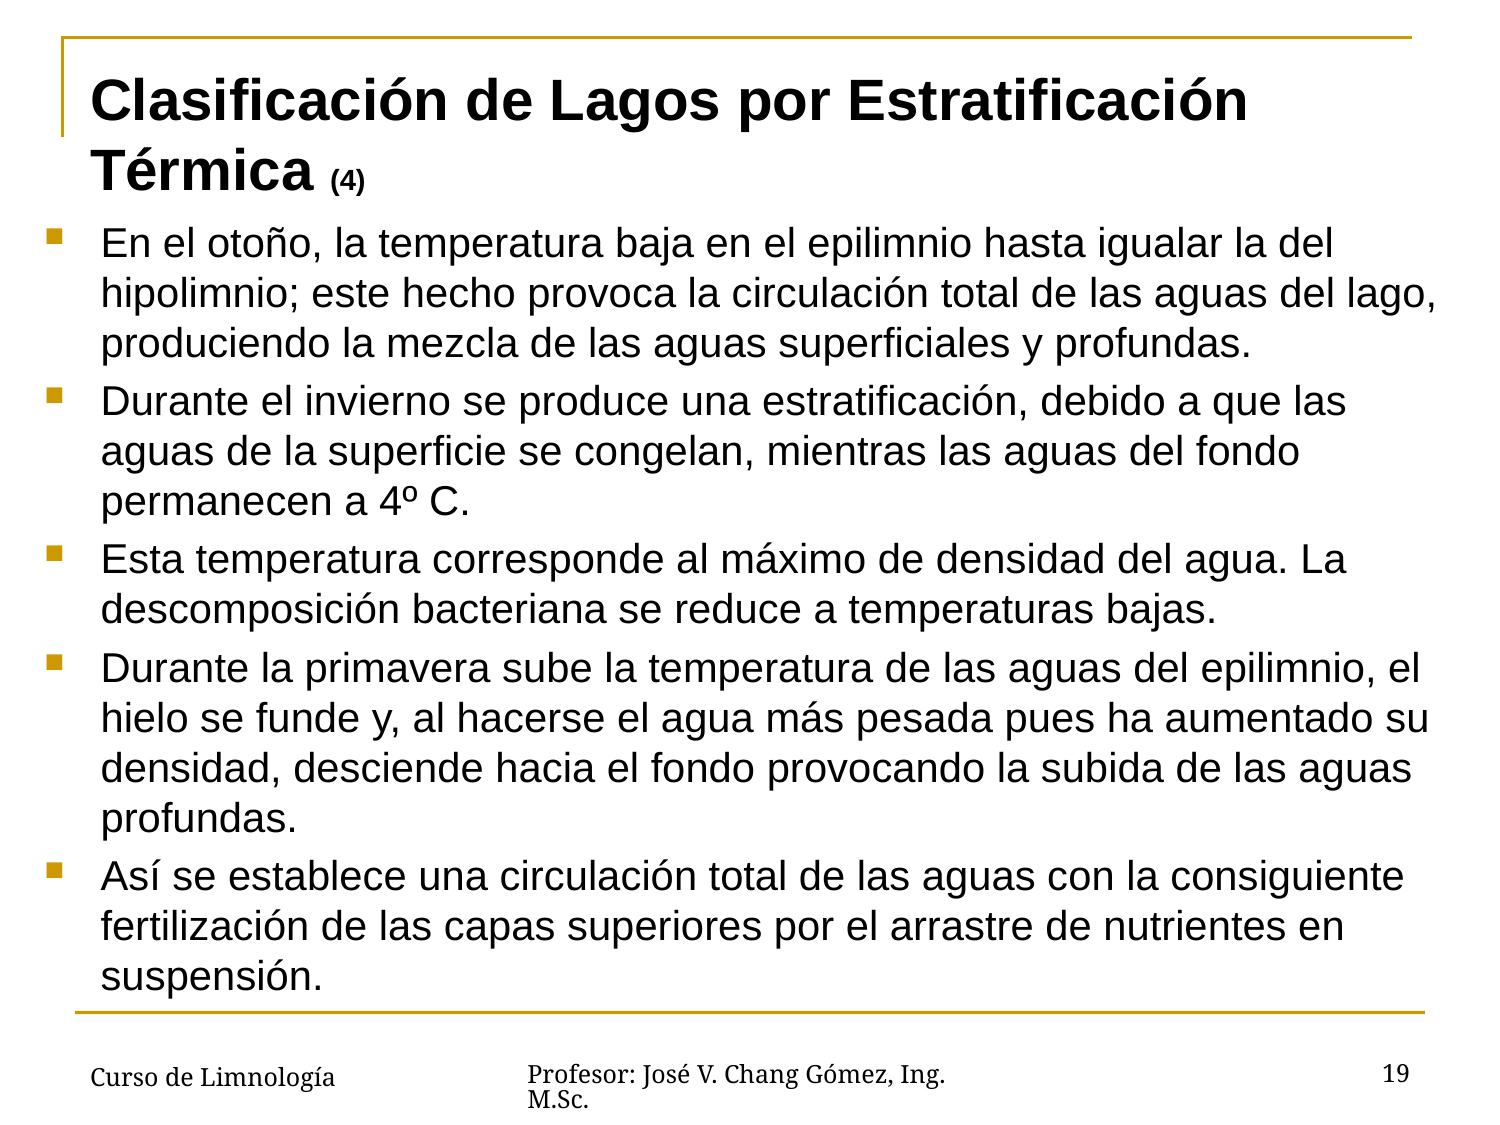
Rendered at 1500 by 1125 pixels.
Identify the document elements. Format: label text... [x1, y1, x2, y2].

title Clasificación de Lagos por Estratificación Térmica (4) [74, 54, 1426, 185]
slide_number 19 [1074, 1048, 1426, 1100]
slide_number Curso de Limnología [74, 1048, 426, 1100]
footer Profesor: José V. Chang Gómez, Ing. M.Sc. [512, 1048, 988, 1101]
list En el otoño, la temperatura baja en el epilimnio hasta igualar la del hipolimnio; este hecho provoca la circulación total de las aguas del lago, produciendo la mezcla de las aguas superficiales y profundas. Durante el invierno se produce una estratificación, debido a que las aguas de la superficie se congelan, mientras las aguas del fondo permanecen a 4º C. Esta temperatura corresponde al máximo de densidad del agua. La descomposición bacteriana se reduce a temperaturas bajas. Durante la primavera sube la temperatura de las aguas del epilimnio, el hielo se funde y, al hacerse el agua más pesada pues ha aumentado su densidad, desciende hacia el fondo provocando la subida de las aguas profundas. Así se establece una circulación total de las aguas con la consiguiente fertilización de las capas superiores por el arrastre de nutrientes en suspensión. [29, 207, 1460, 1048]
